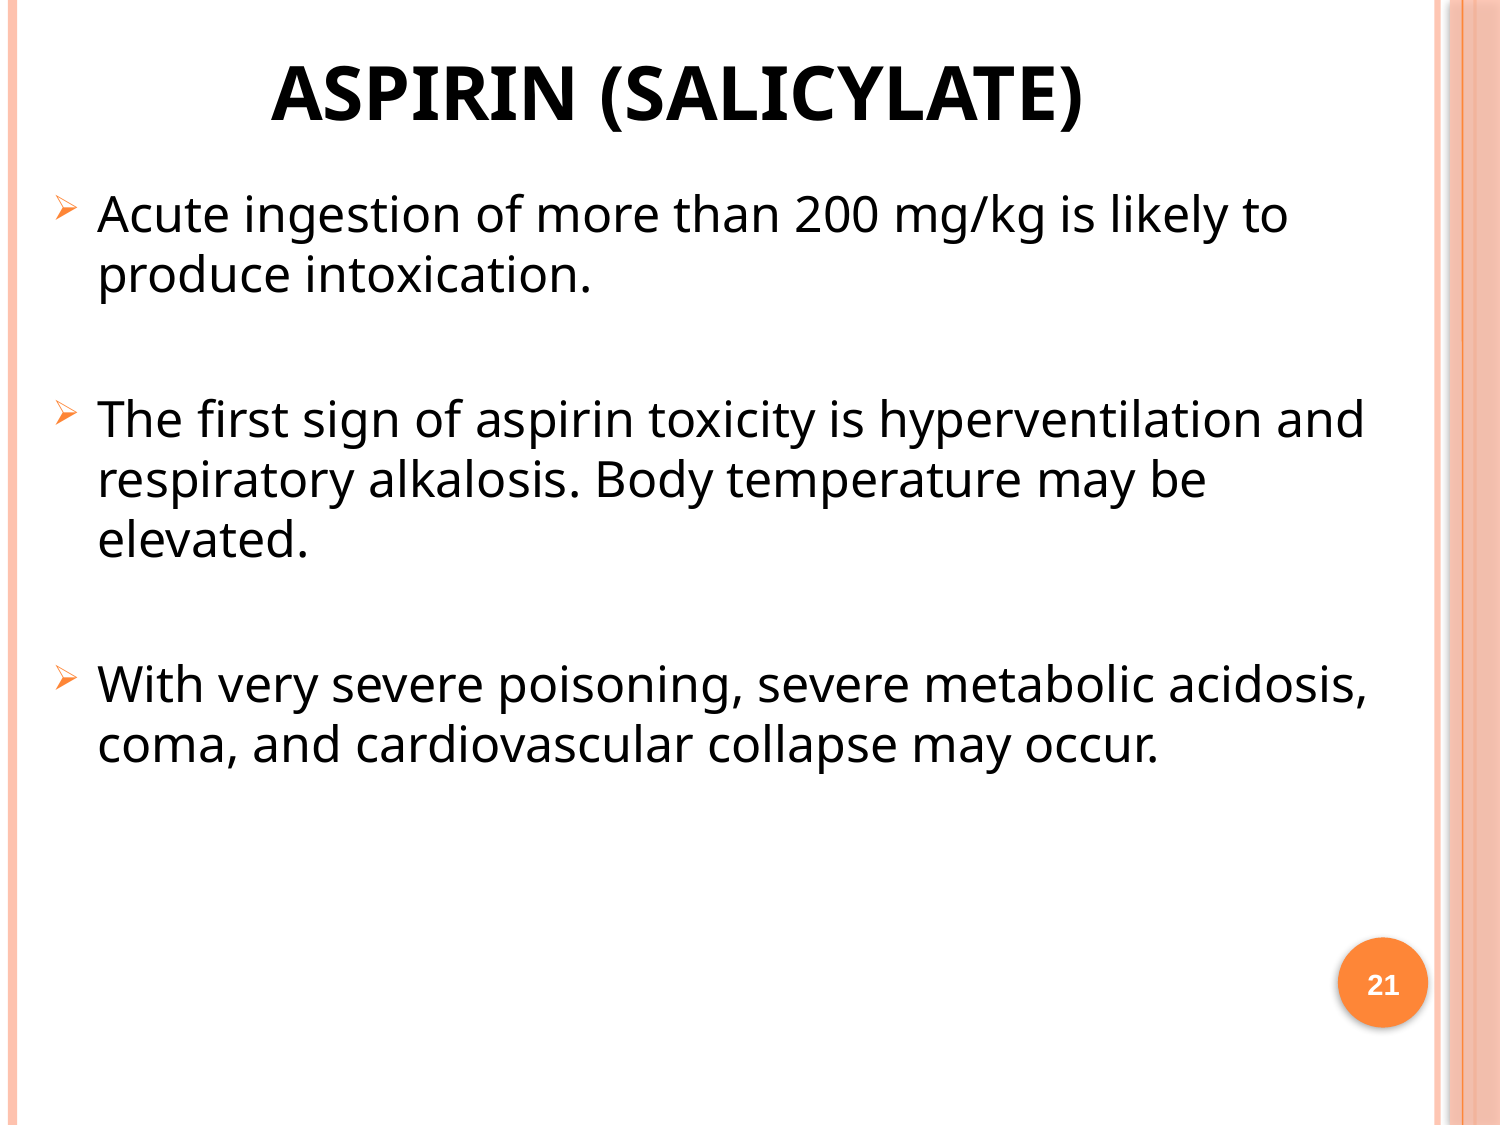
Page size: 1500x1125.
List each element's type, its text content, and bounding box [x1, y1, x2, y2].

slide_number 21 [1333, 940, 1434, 1026]
title Aspirin (Salicylate) [75, 45, 1300, 174]
list Acute ingestion of more than 200 mg/kg is likely to produce intoxication. The first sign of aspirin toxicity is hyperventilation and respiratory alkalosis. Body temperature may be elevated. With very severe poisoning, severe metabolic acidosis, coma, and cardiovascular collapse may occur. [37, 174, 1425, 1062]
